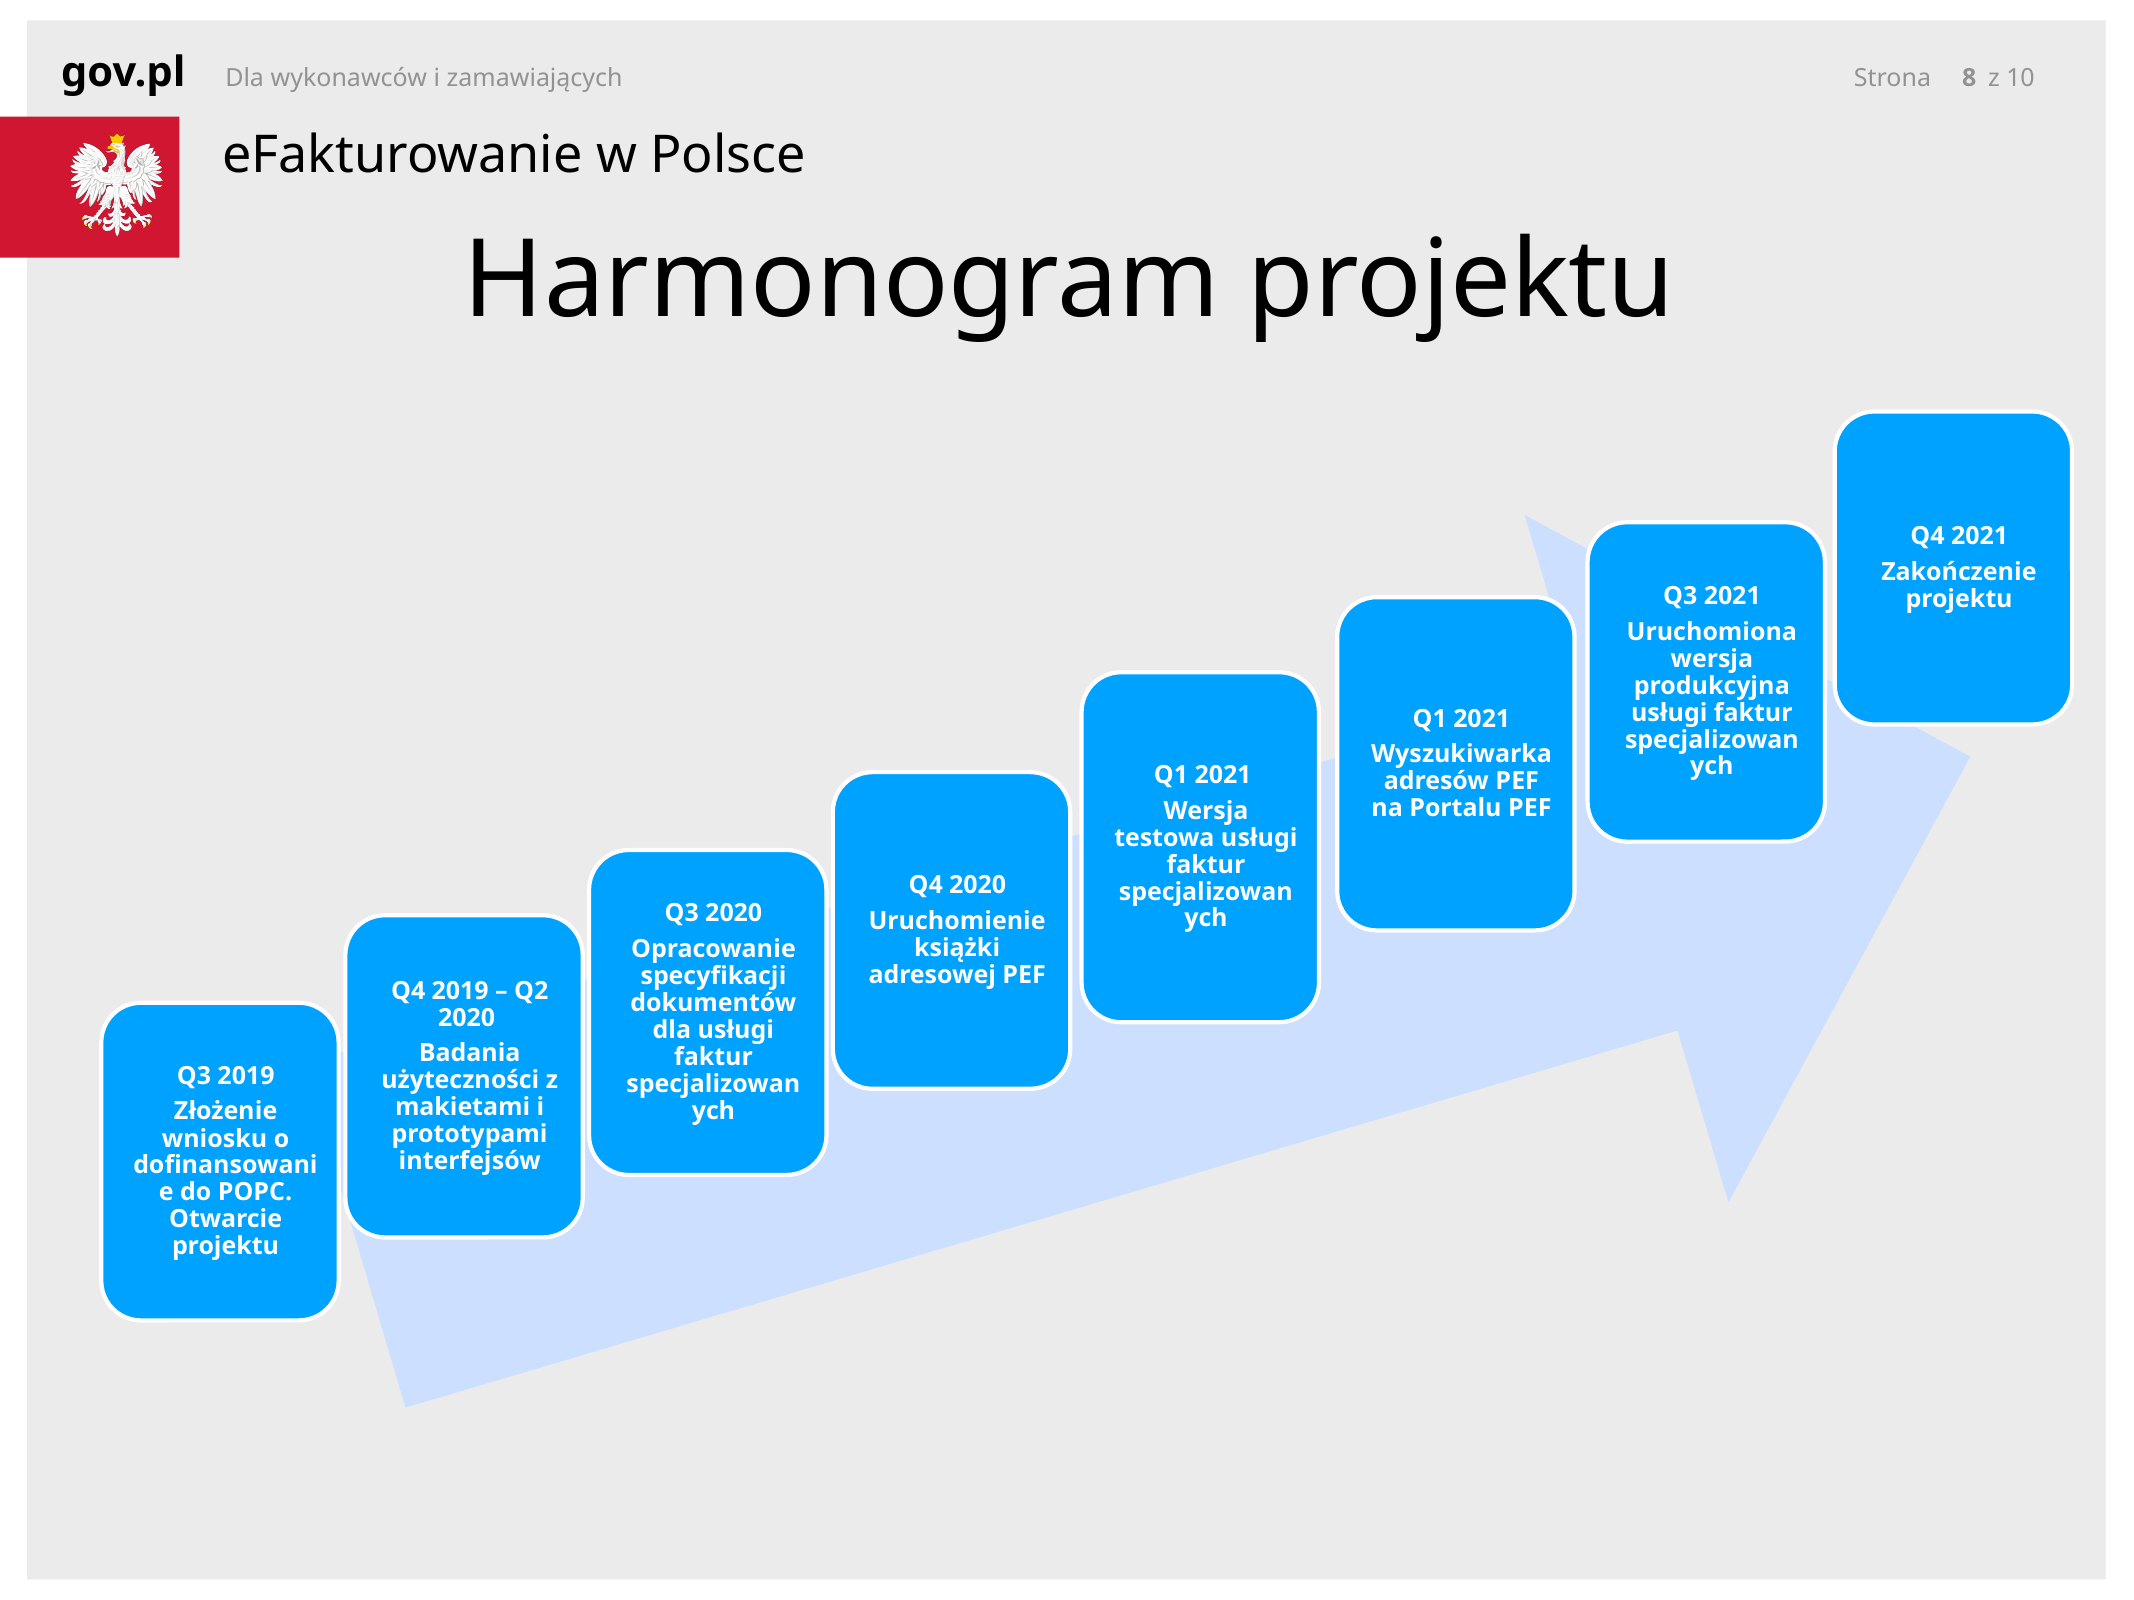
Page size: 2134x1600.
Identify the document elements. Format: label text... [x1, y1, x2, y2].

slide_number 8 [1951, 52, 1979, 100]
text_box eFakturowanie w Polsce [214, 112, 815, 192]
text_box [0, 116, 180, 258]
text_box z 10 [1979, 52, 2050, 100]
picture [70, 133, 163, 237]
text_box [89, 382, 2073, 1332]
text_box Harmonogram projektu [236, 208, 1903, 339]
text_box [27, 20, 2106, 1580]
text_box gov.pl [52, 36, 195, 103]
text_box Strona [1845, 52, 1940, 100]
text_box Dla wykonawców i zamawiających [217, 52, 632, 100]
